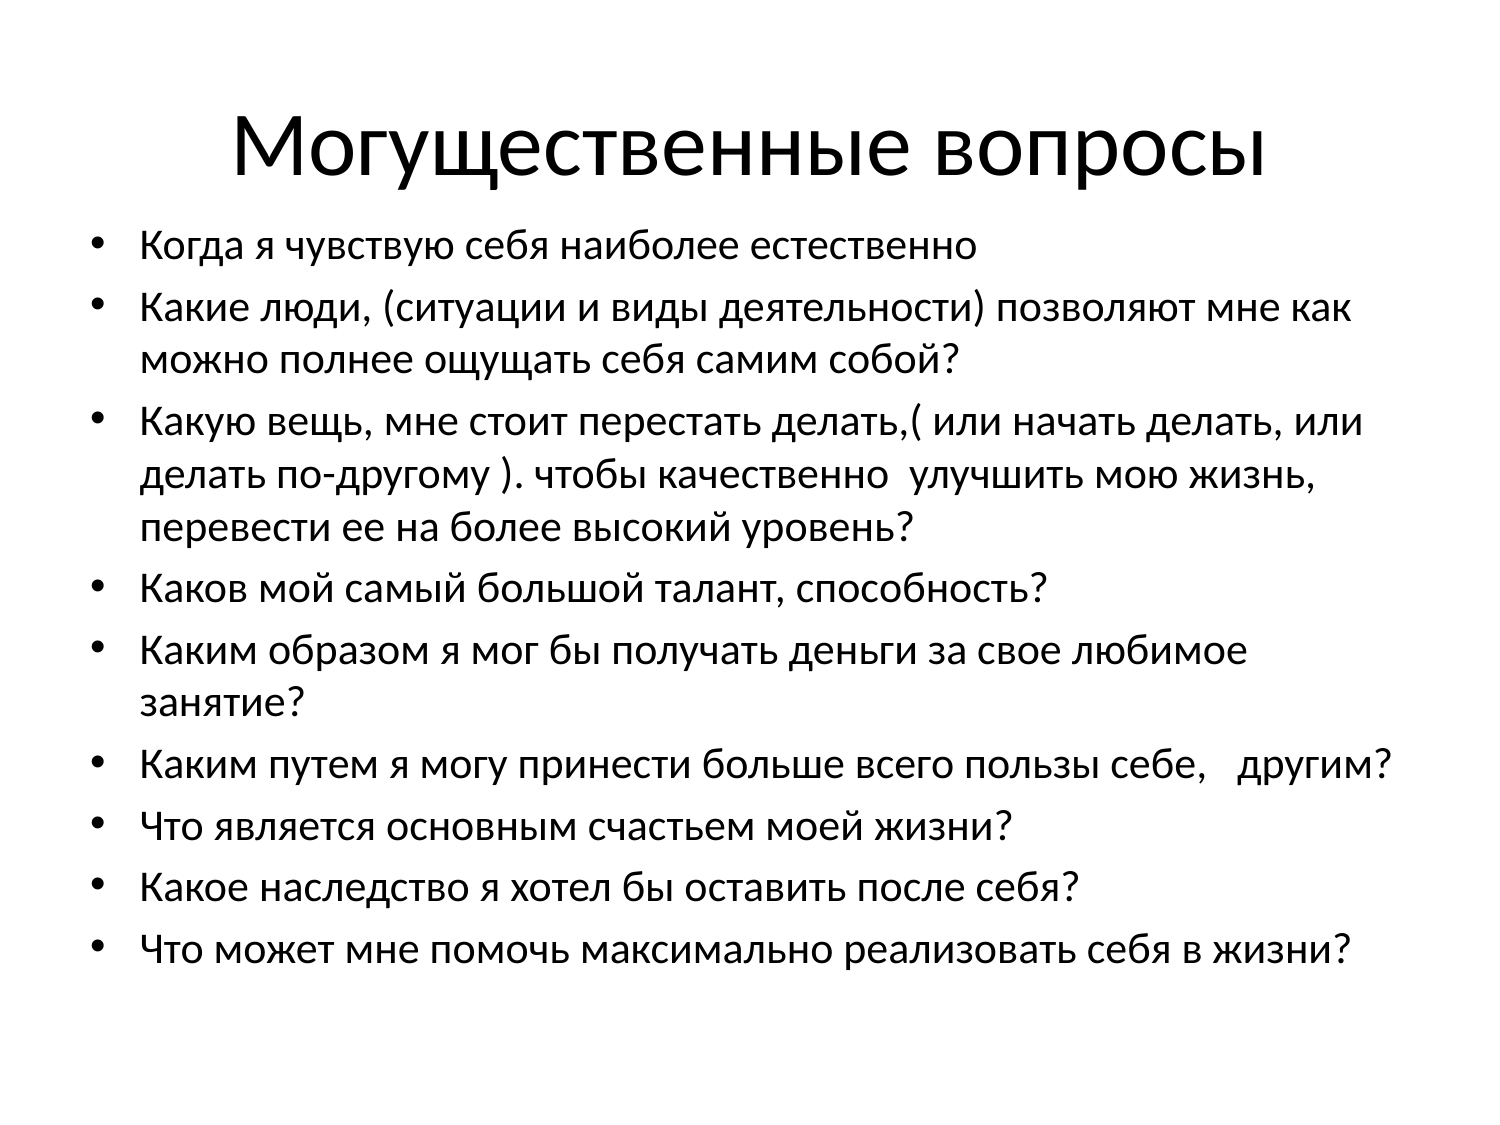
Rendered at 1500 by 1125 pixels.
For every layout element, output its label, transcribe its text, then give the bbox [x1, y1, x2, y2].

list Когда я чувствую себя наиболее естественно Какие люди, (ситуации и виды деятельности) позволяют мне как можно полнее ощущать себя самим собой? Какую вещь, мне стоит перестать делать,( или начать делать, или делать по-другому ). чтобы качественно улучшить мою жизнь, перевести ее на более высокий уровень? Каков мой самый большой талант, способность? Каким образом я мог бы получать деньги за свое любимое занятие? Каким путем я могу принести больше всего пользы себе, другим? Что является основным счастьем моей жизни? Какое наследство я хотел бы оставить после себя? Что может мне помочь максимально реализовать себя в жизни? [75, 208, 1425, 1059]
title Могущественные вопросы [75, 45, 1425, 208]
